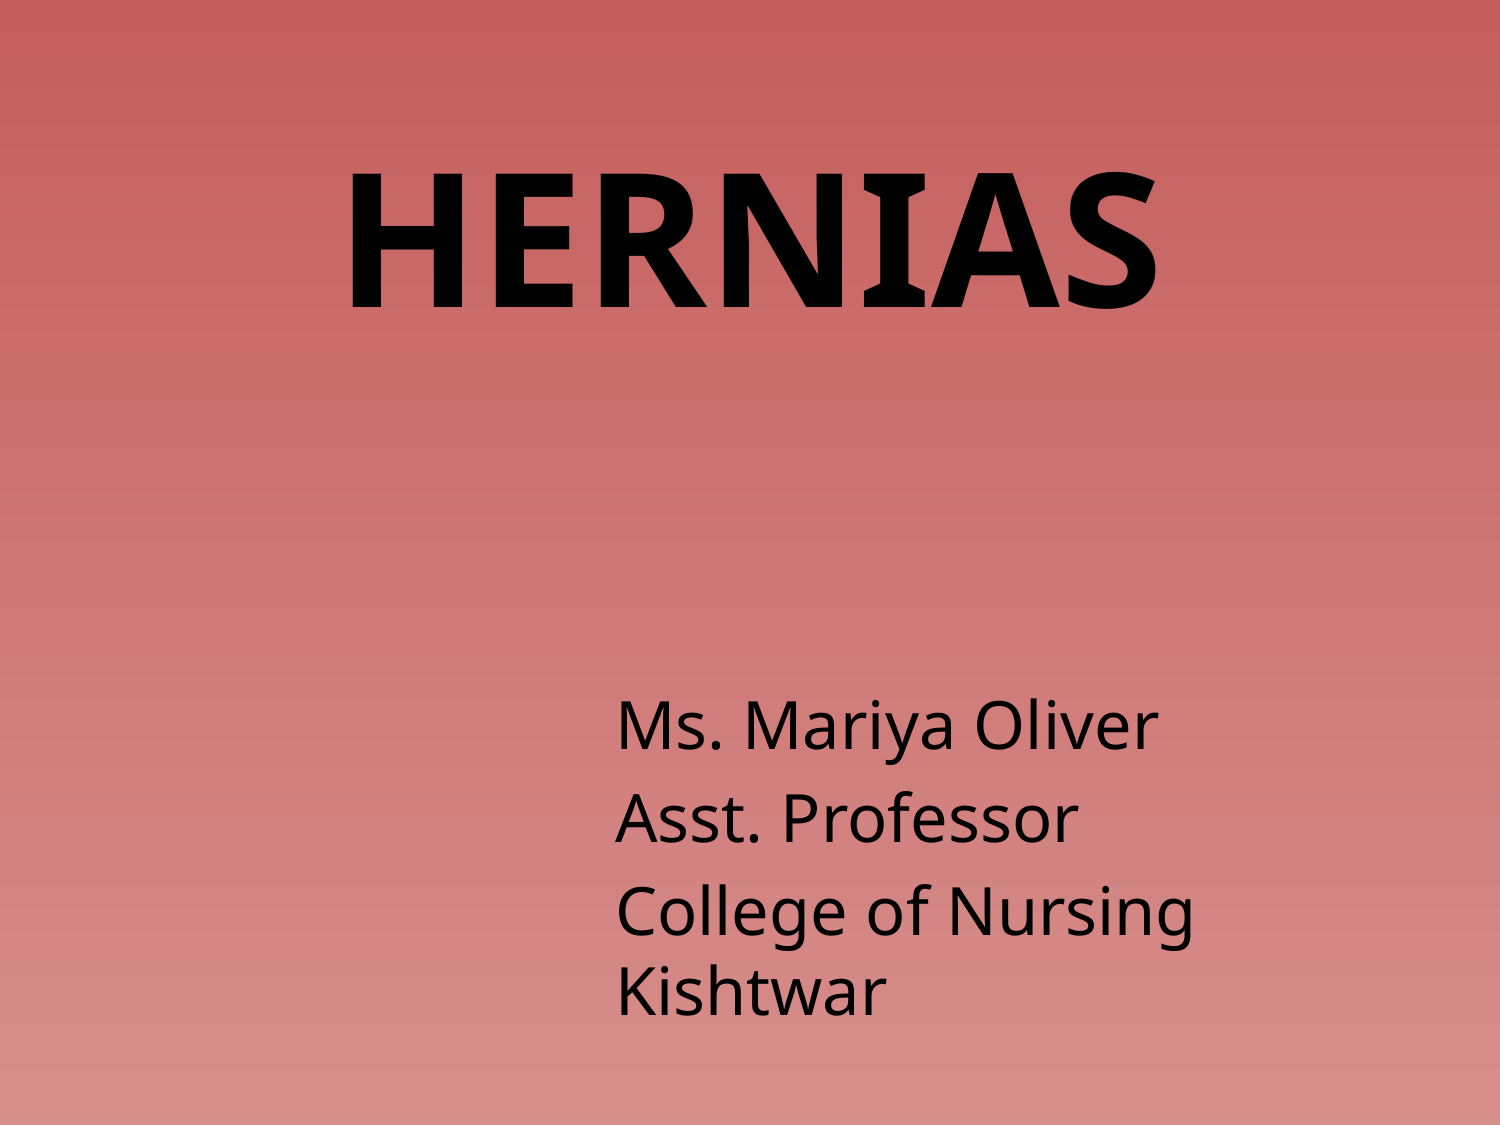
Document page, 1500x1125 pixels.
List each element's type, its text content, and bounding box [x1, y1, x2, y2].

title HERNIAS [112, 112, 1388, 354]
subtitle Ms. Mariya Oliver Asst. Professor College of Nursing Kishtwar [600, 675, 1500, 1013]
